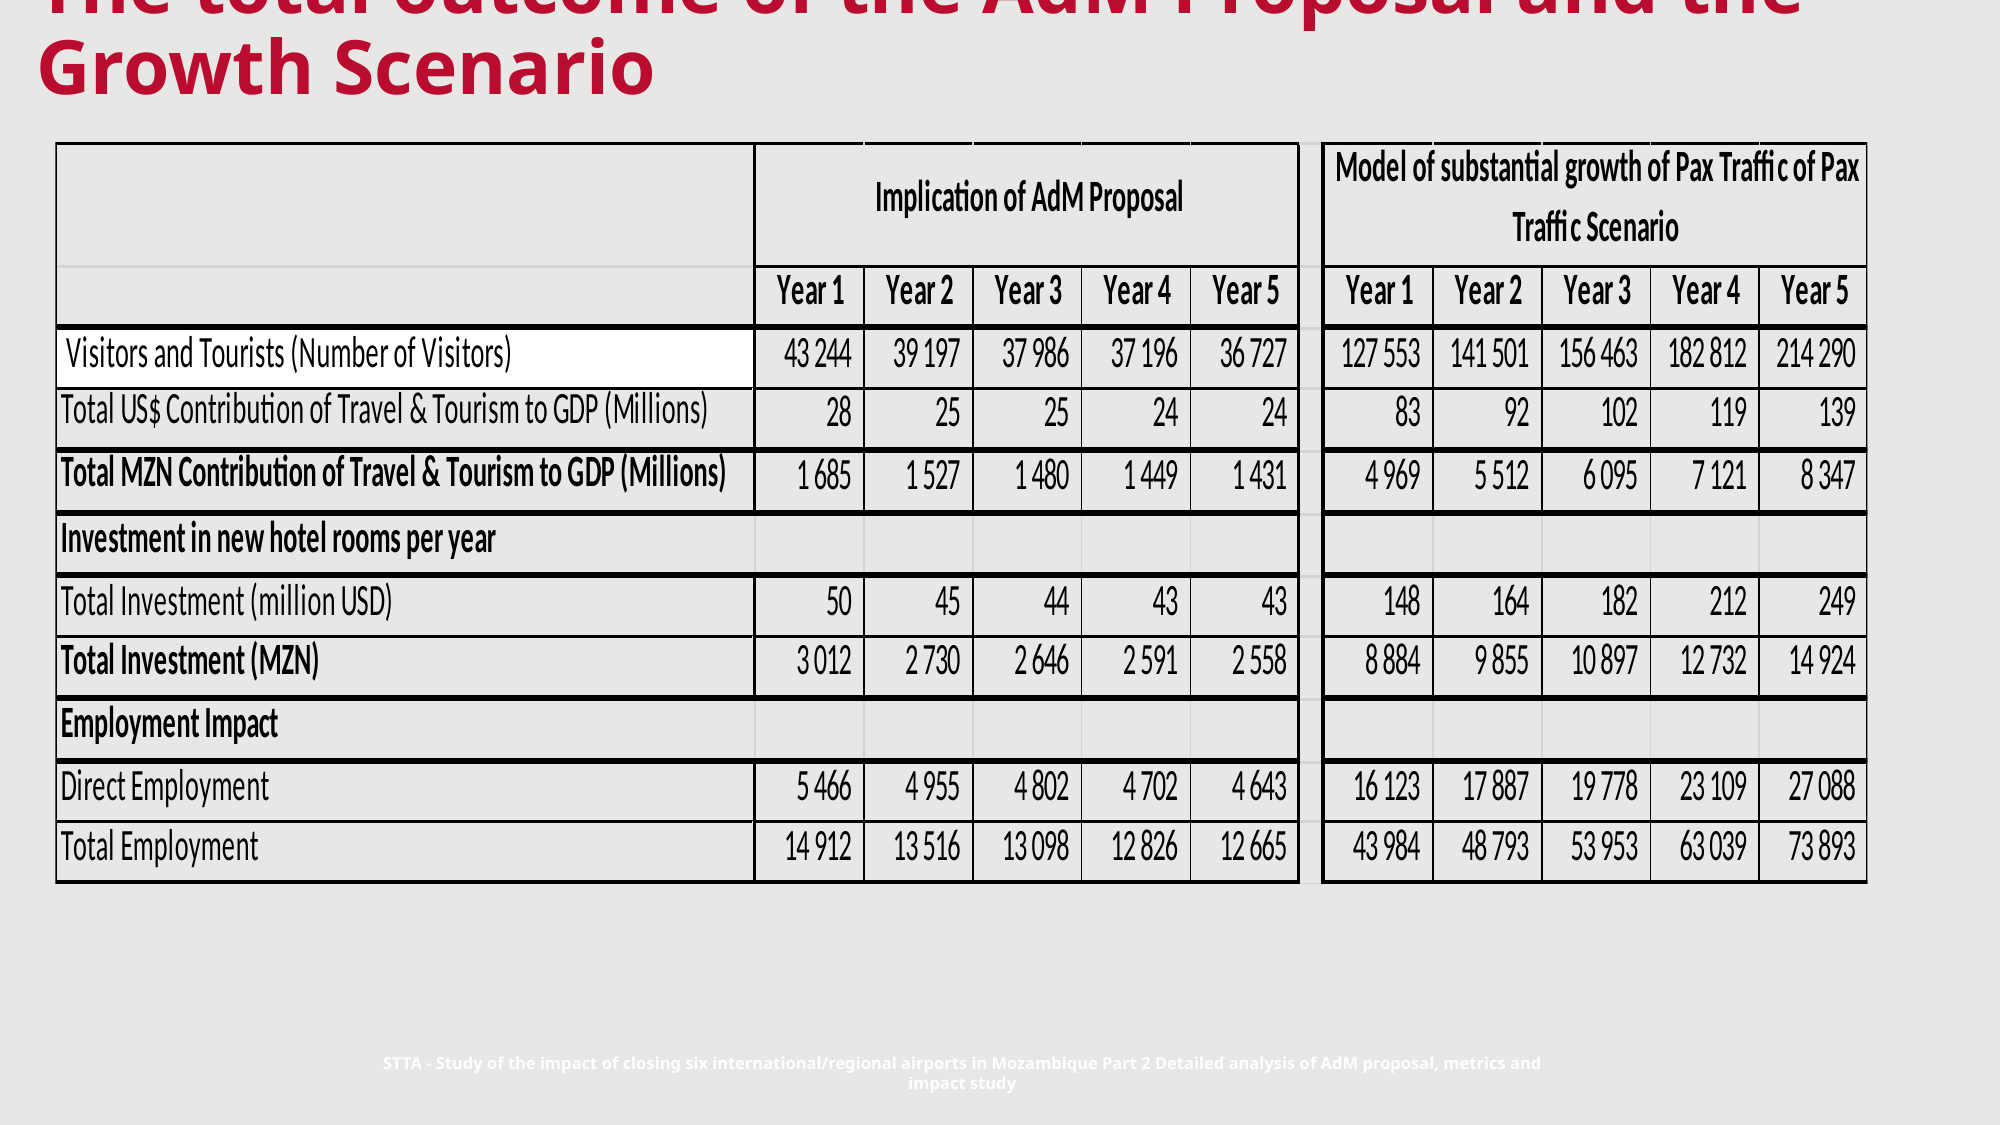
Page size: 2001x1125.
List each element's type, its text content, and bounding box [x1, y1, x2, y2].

picture [55, 142, 1870, 887]
footer STTA - Study of the impact of closing six international/regional airports in Mozambique Part 2 Detailed analysis of AdM proposal, metrics and impact study [341, 1035, 1583, 1111]
title The total outcome of the AdM Proposal and the Growth Scenario [21, 18, 1979, 119]
